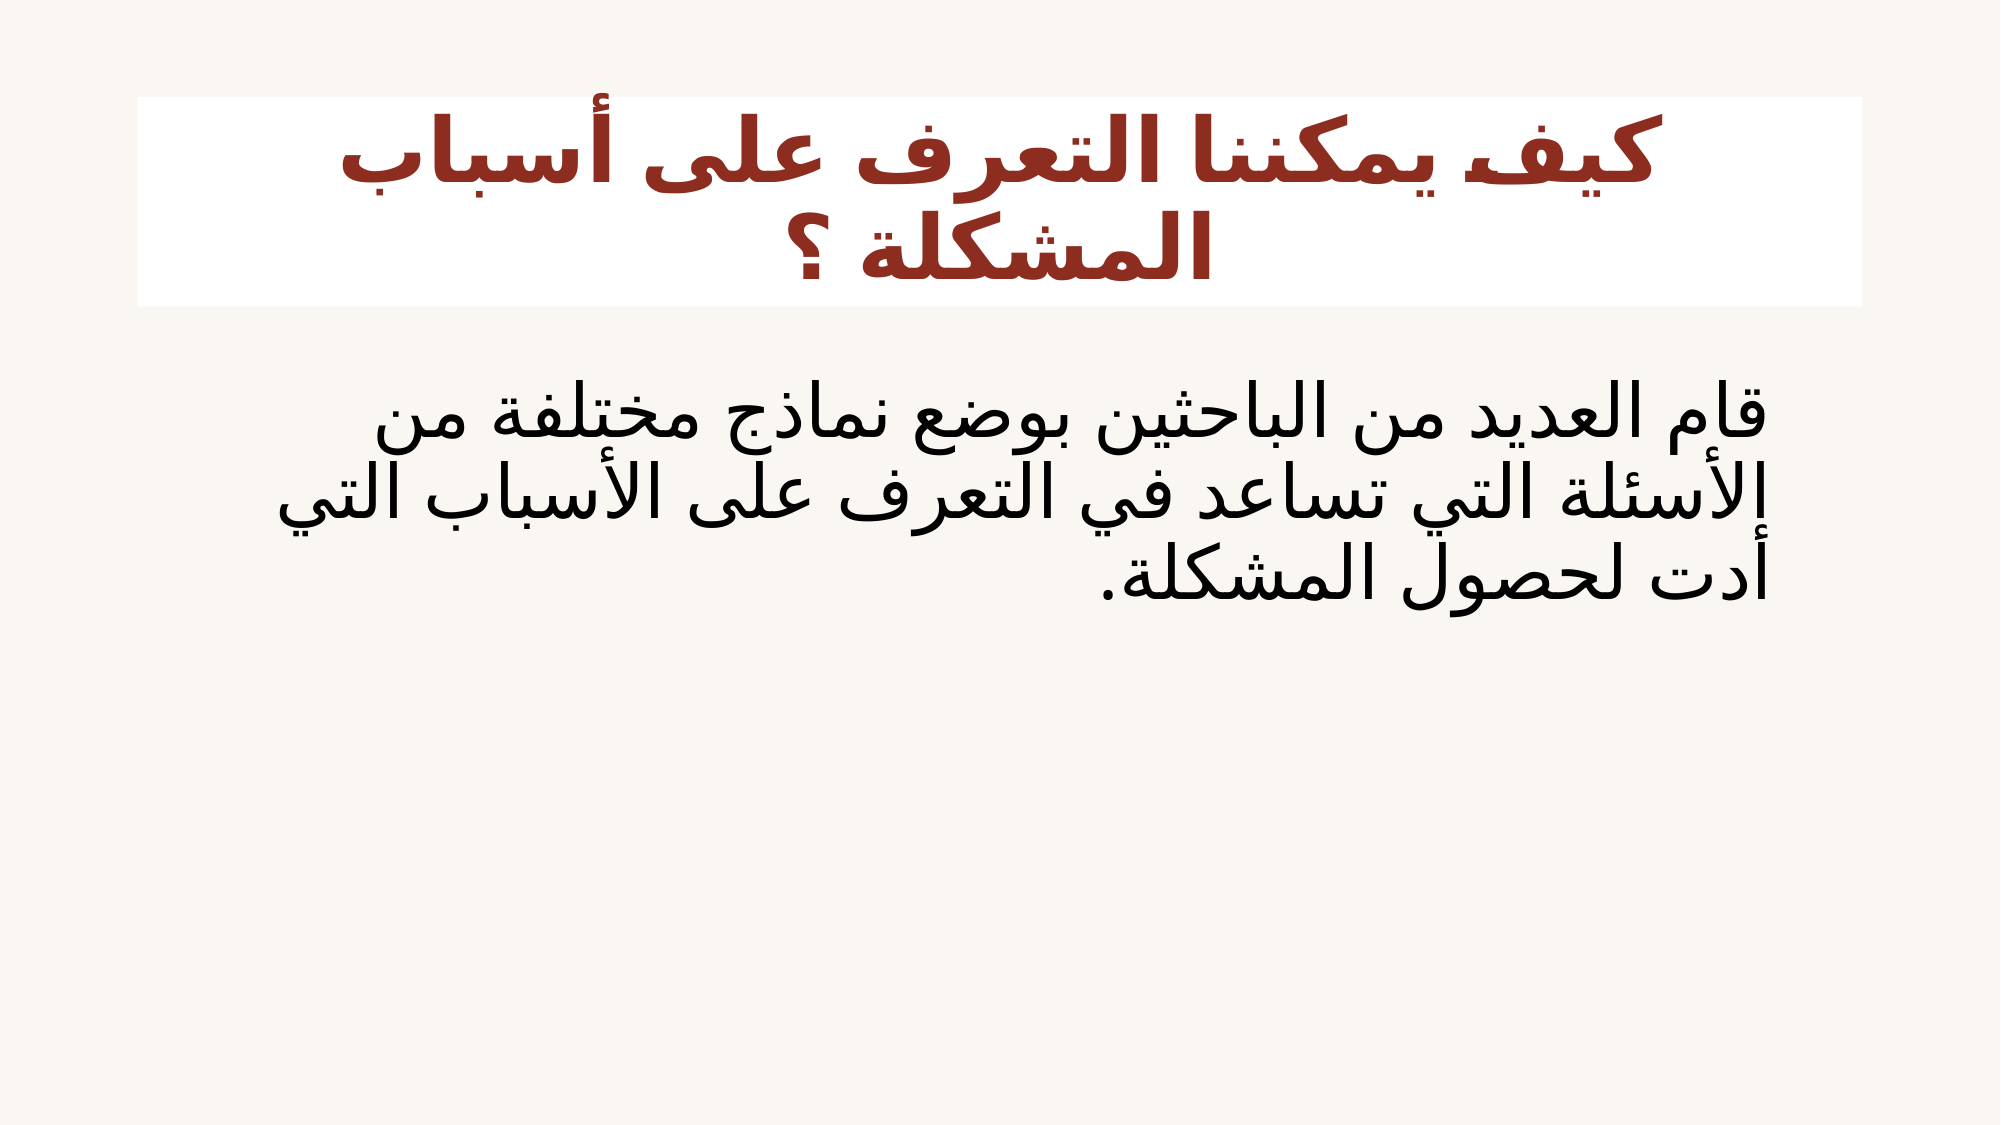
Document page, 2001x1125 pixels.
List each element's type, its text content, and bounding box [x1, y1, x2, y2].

list قام العديد من الباحثين بوضع نماذج مختلفة من الأسئلة التي تساعد في التعرف على الأسباب التي أدت لحصول المشكلة. [137, 365, 1863, 688]
title كيف يمكننا التعرف على أسباب المشكلة ؟ [137, 96, 1863, 307]
